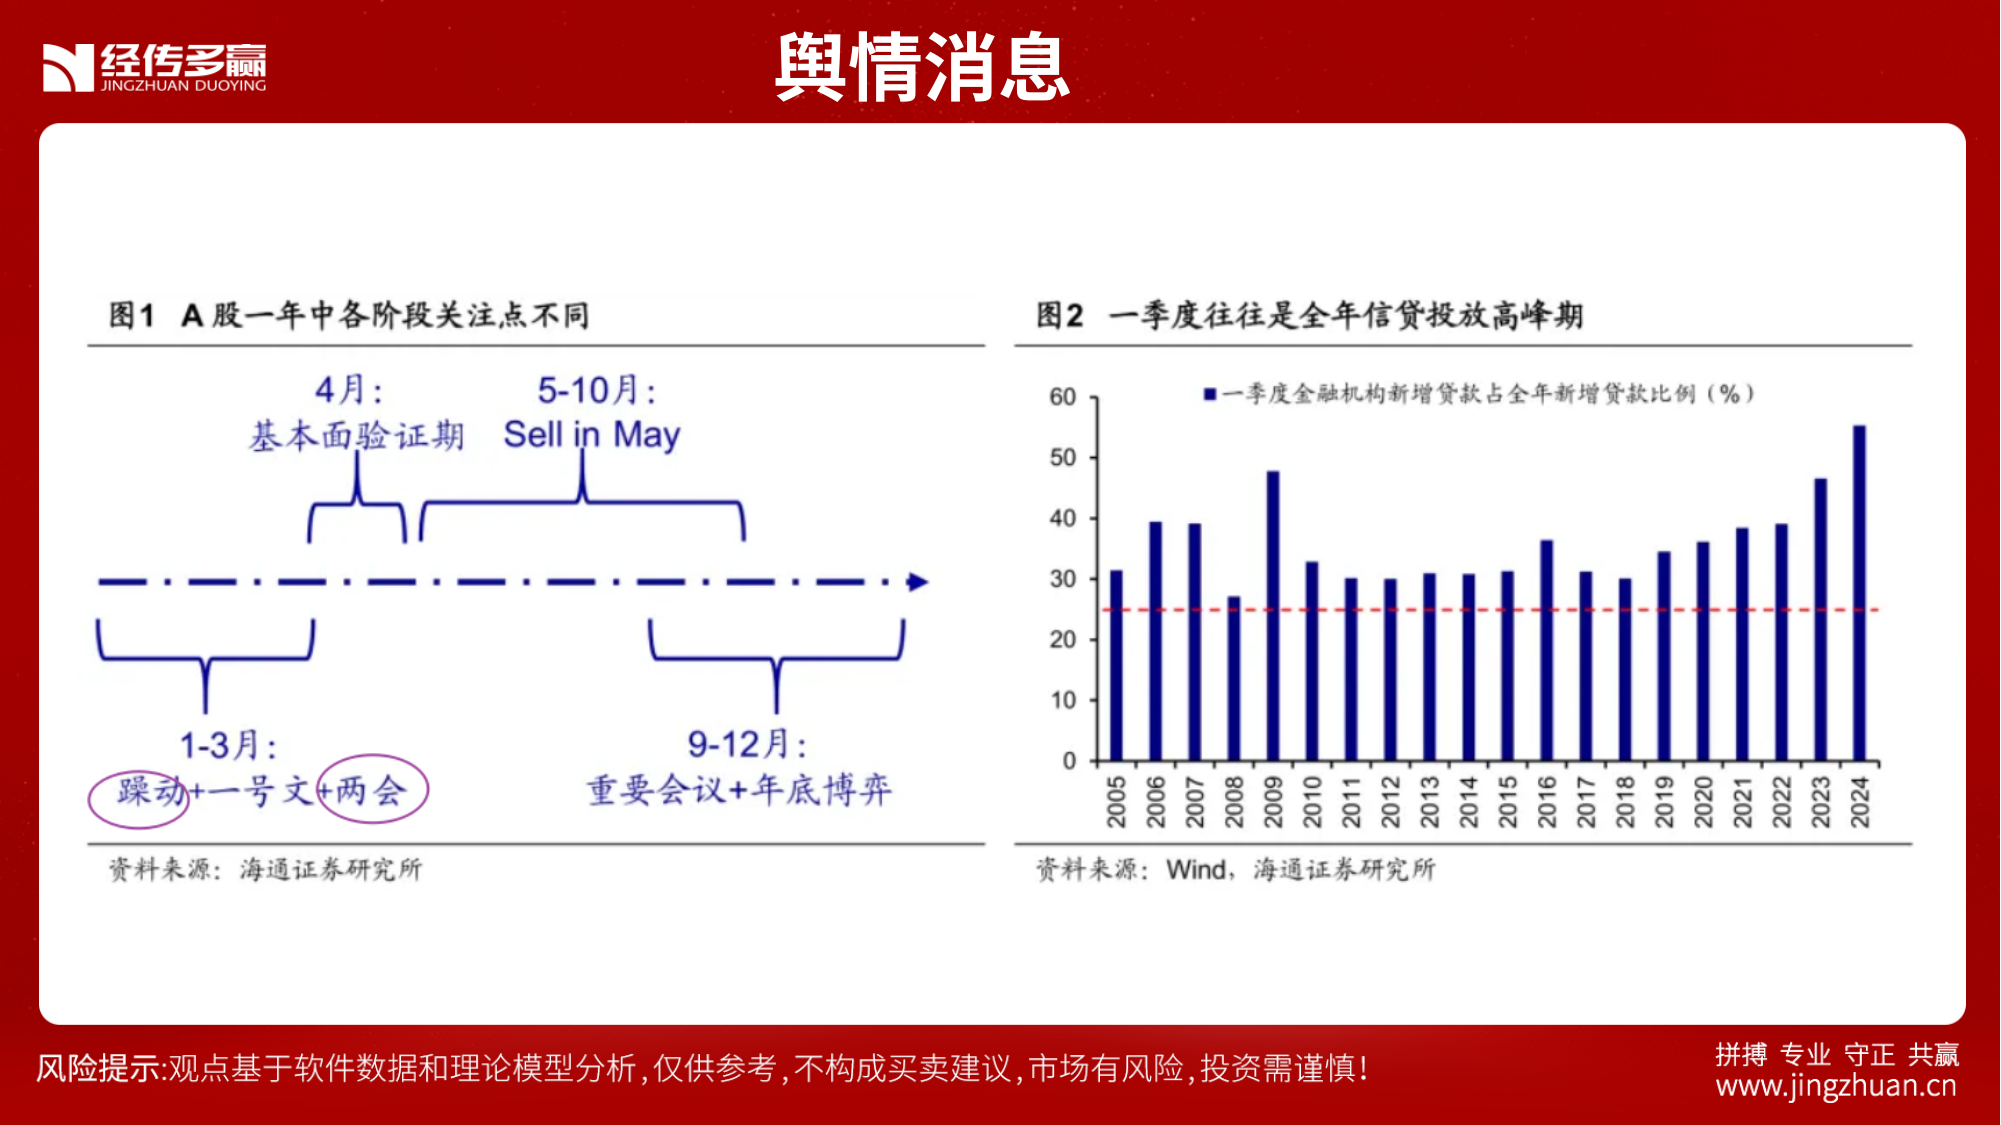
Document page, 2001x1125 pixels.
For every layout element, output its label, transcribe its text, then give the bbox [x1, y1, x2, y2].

text_box 舆情消息 [145, 13, 1713, 118]
picture [0, 0, 2000, 1125]
